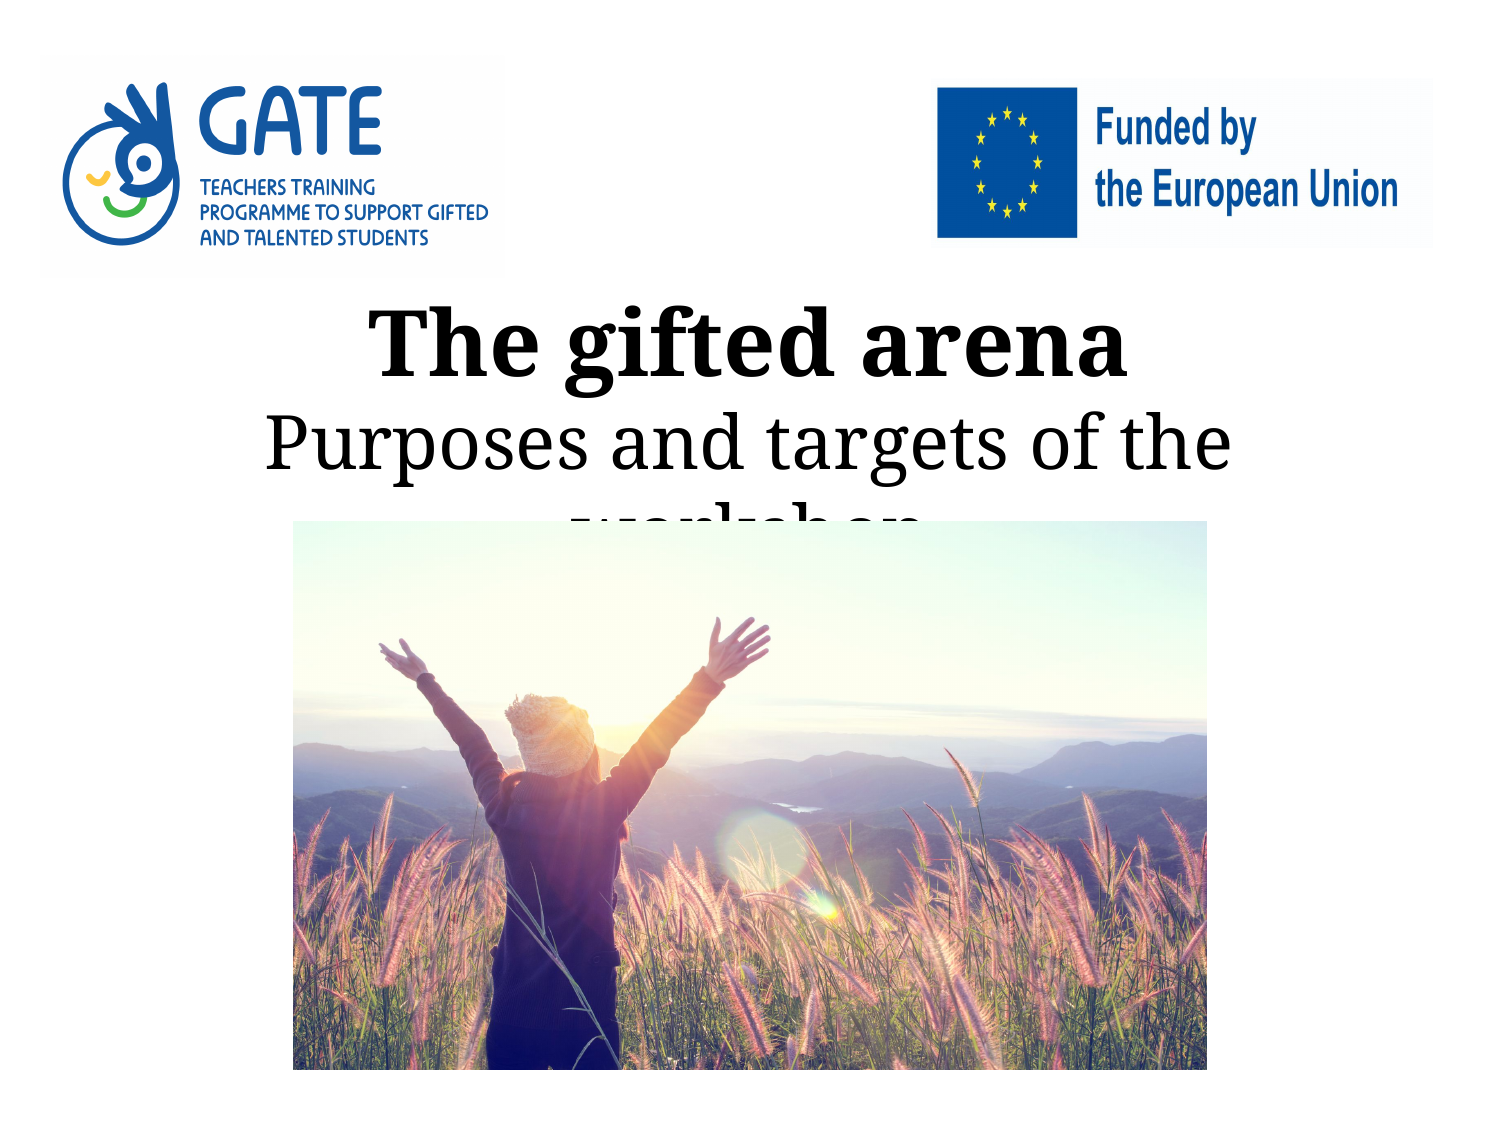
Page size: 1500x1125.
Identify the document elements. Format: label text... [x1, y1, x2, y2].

picture [39, 55, 505, 278]
picture [930, 77, 1433, 248]
text_box The gifted arena Purposes and targets of the workshop [84, 277, 1415, 672]
picture [293, 520, 1207, 1070]
